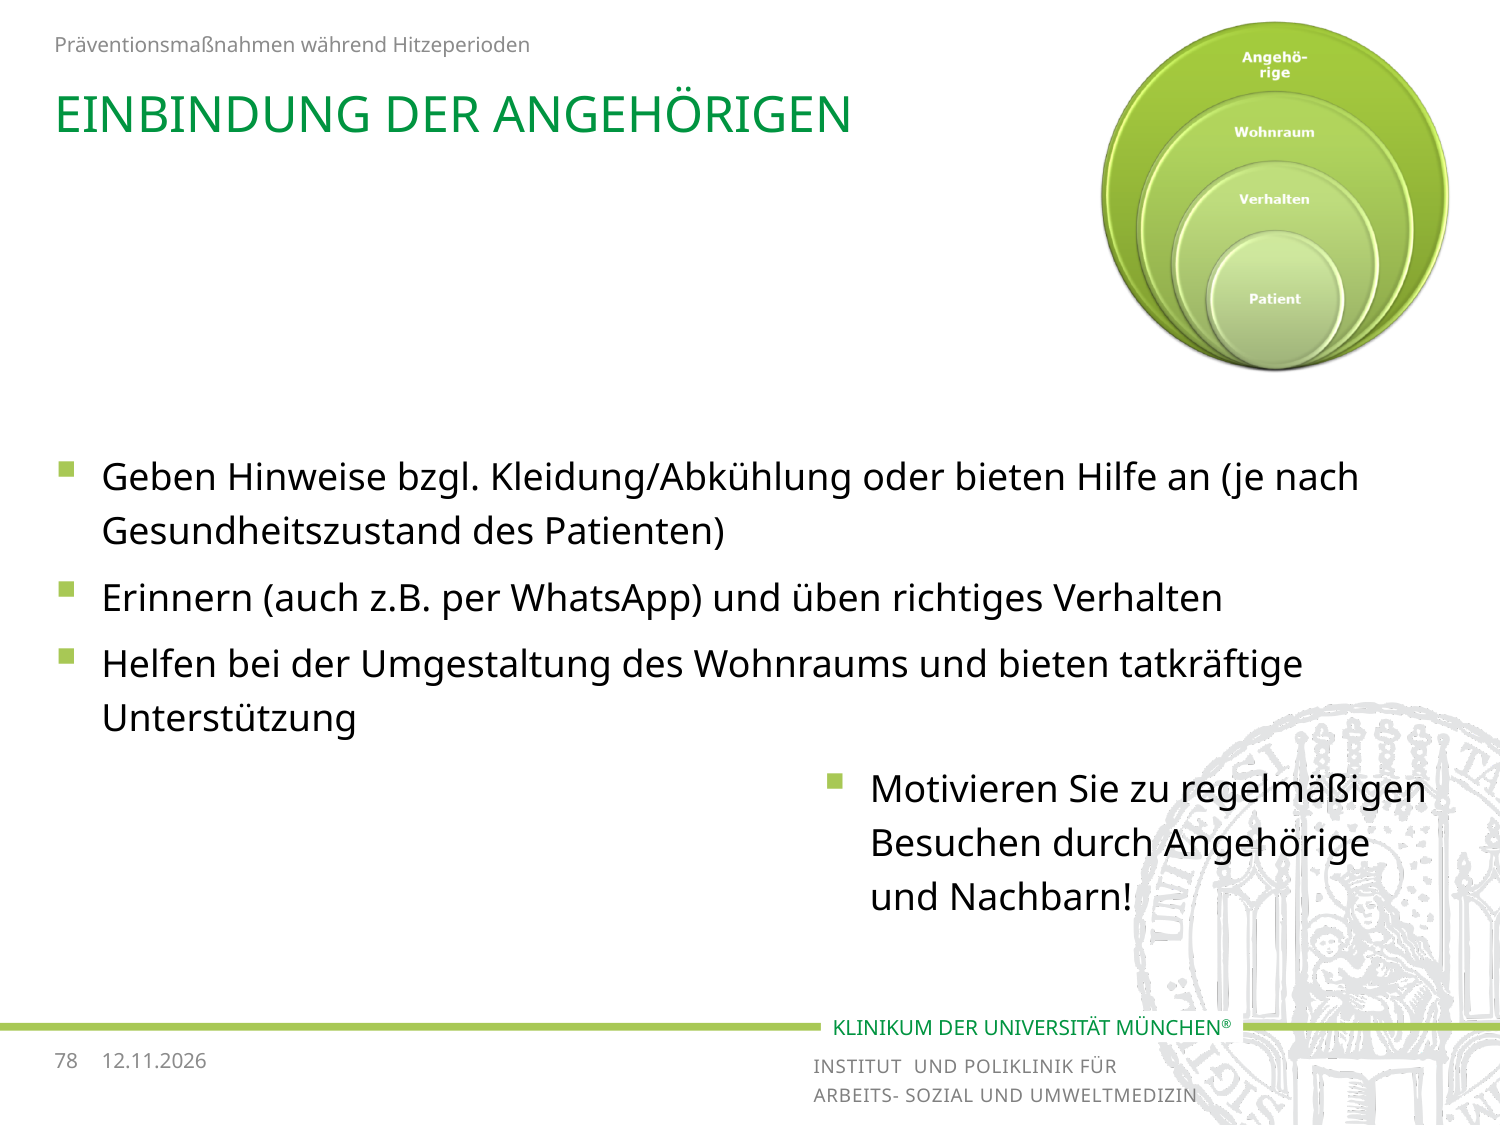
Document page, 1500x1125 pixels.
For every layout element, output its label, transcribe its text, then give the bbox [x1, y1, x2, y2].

text_box Motivieren Sie zu regelmäßigen Besuchen durch Angehörige und Nachbarn! [808, 748, 1458, 986]
picture [1133, 1031, 1500, 1125]
list Geben Hinweise bzgl. Kleidung/Abkühlung oder bieten Hilfe an (je nach Gesundheitszustand des Patienten) Erinnern (auch z.B. per WhatsApp) und üben richtiges Verhalten Helfen bei der Umgestaltung des Wohnraums und bieten tatkräftige Unterstützung [54, 253, 1407, 993]
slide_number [108, 1046, 452, 1076]
title Einbindung der angehörigen [54, 82, 1019, 213]
footer Präventionsmaßnahmen während Hitzeperioden [54, 29, 1019, 60]
slide_number 78 [54, 1046, 108, 1076]
picture [1133, 702, 1500, 1022]
picture [1024, 18, 1500, 374]
